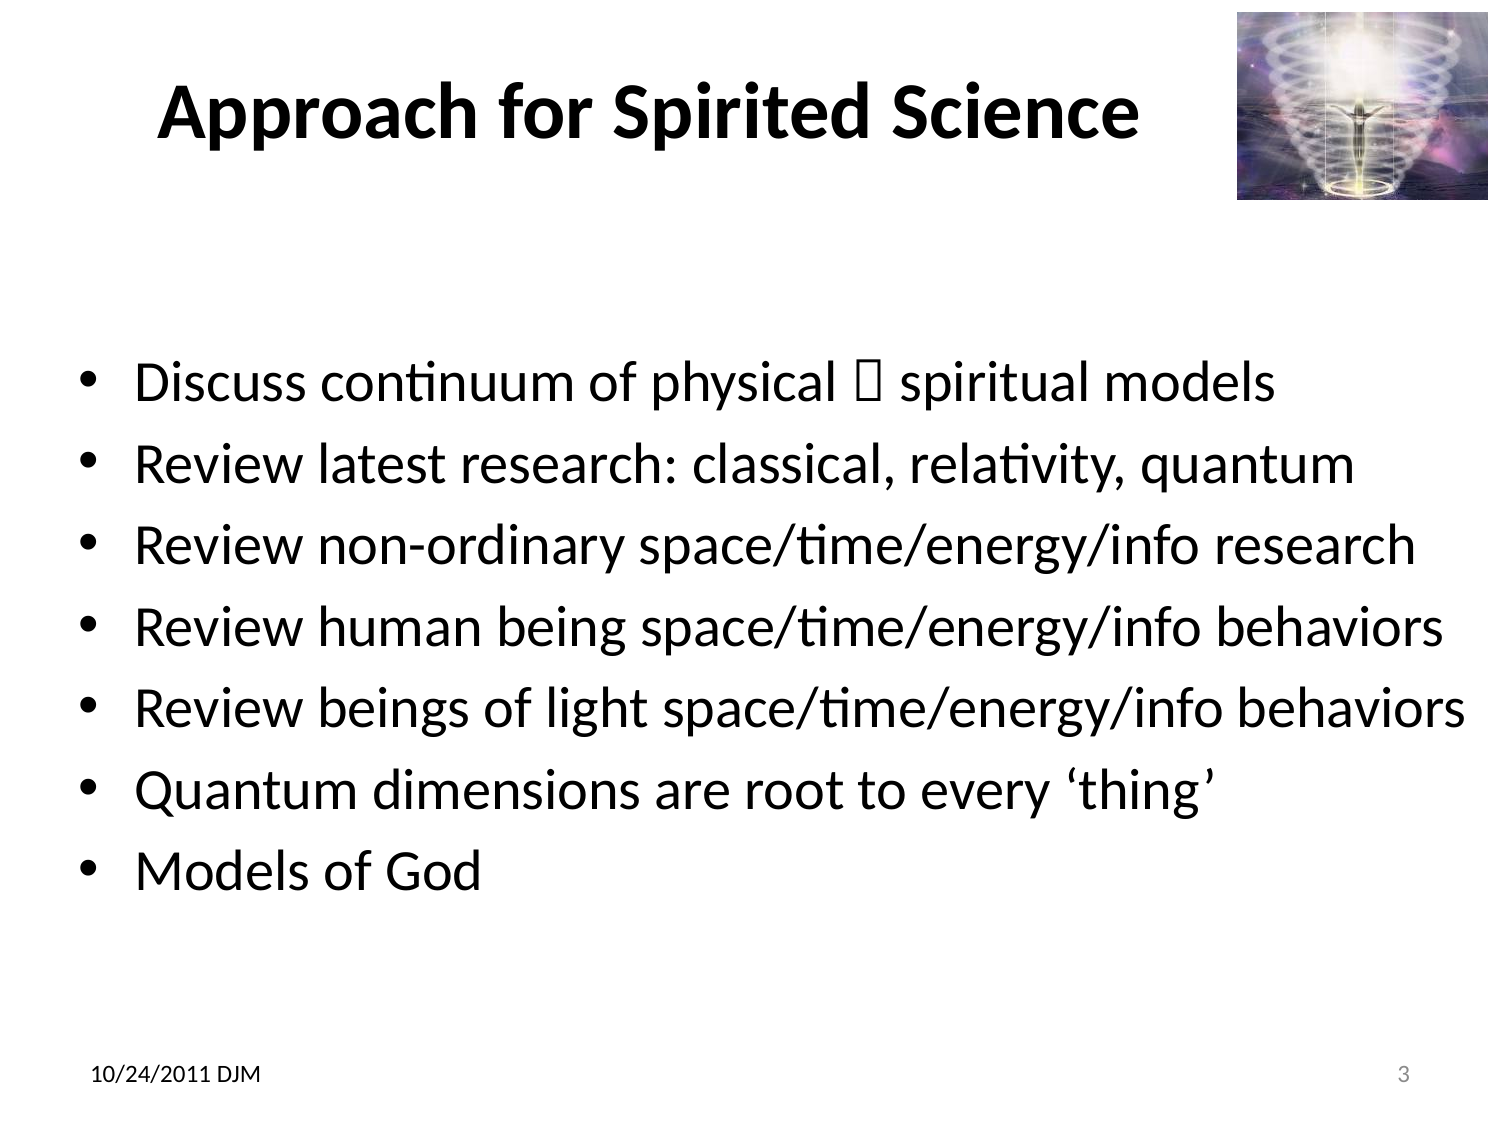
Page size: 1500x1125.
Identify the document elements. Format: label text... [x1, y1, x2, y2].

picture [1237, 12, 1488, 200]
slide_number 3 [1074, 1042, 1425, 1103]
title Approach for Spirited Science [75, 12, 1225, 200]
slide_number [75, 1042, 425, 1103]
list Discuss continuum of physical  spiritual models Review latest research: classical, relativity, quantum Review non-ordinary space/time/energy/info research Review human being space/time/energy/info behaviors Review beings of light space/time/energy/info behaviors Quantum dimensions are root to every ‘thing’ Models of God [63, 335, 1500, 988]
